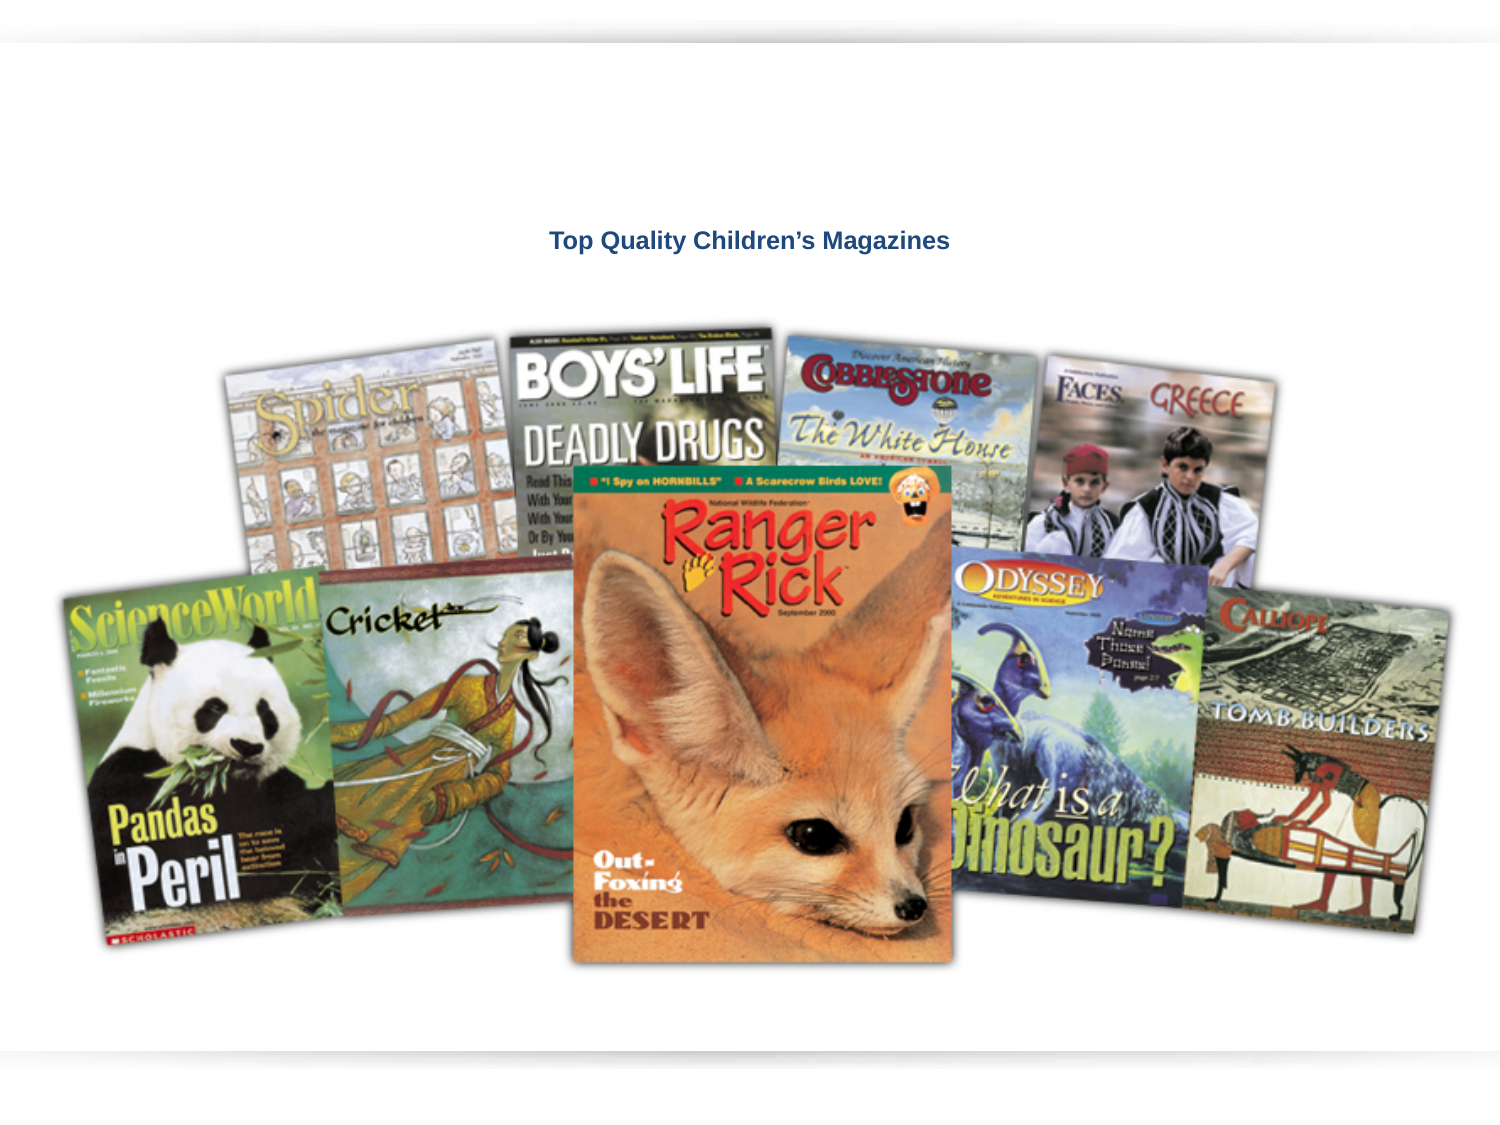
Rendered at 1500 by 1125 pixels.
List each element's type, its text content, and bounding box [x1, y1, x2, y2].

text_box Top Quality Children’s Magazines [0, 187, 1500, 263]
picture [37, 255, 1476, 1026]
picture [0, 0, 1500, 67]
picture [0, 1028, 1500, 1069]
